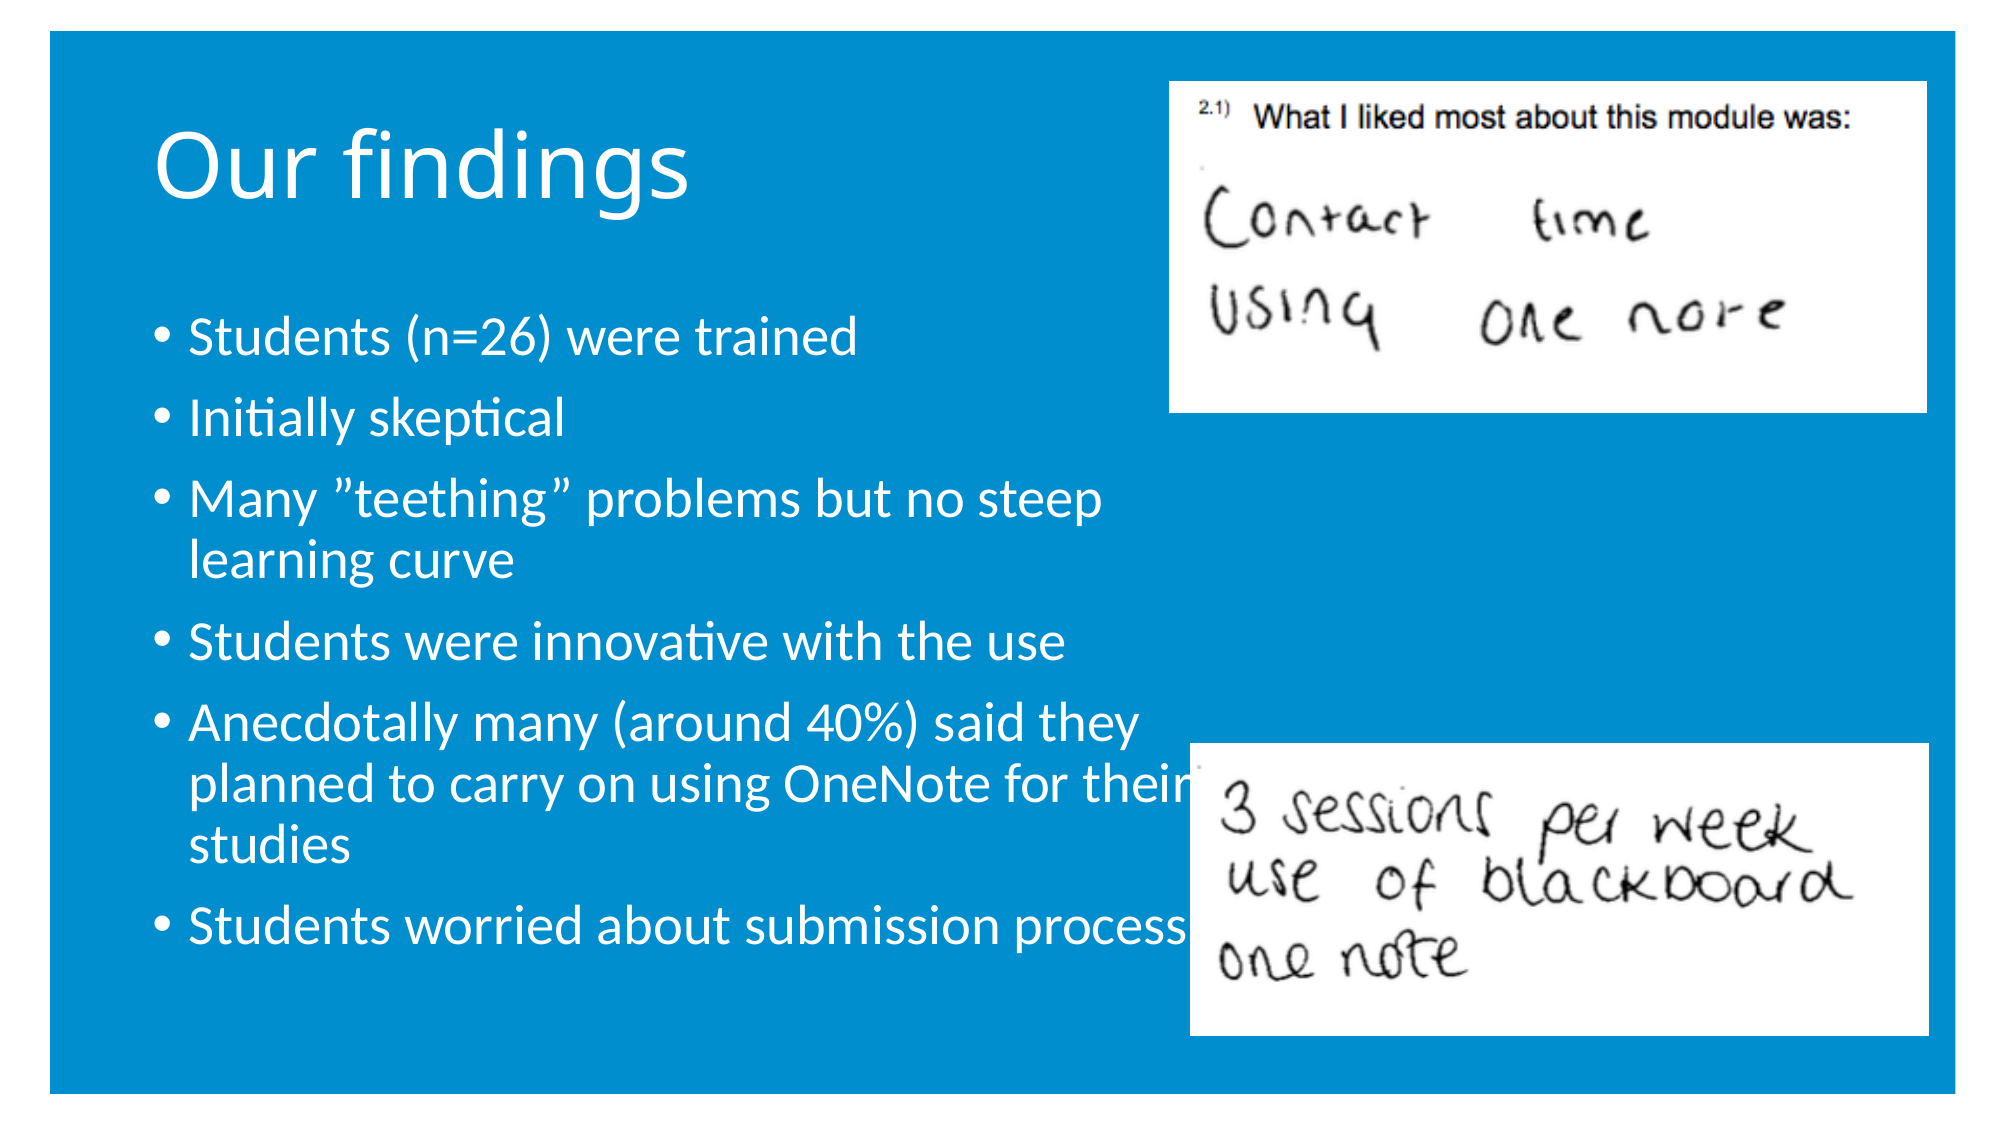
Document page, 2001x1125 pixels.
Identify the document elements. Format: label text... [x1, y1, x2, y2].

title Our findings [137, 59, 1863, 278]
picture [1190, 744, 1928, 1035]
picture [1170, 82, 1926, 412]
list Students (n=26) were trained Initially skeptical Many ”teething” problems but no steep learning curve Students were innovative with the use Anecdotally many (around 40%) said they planned to carry on using OneNote for their studies Students worried about submission process [137, 299, 1213, 1014]
